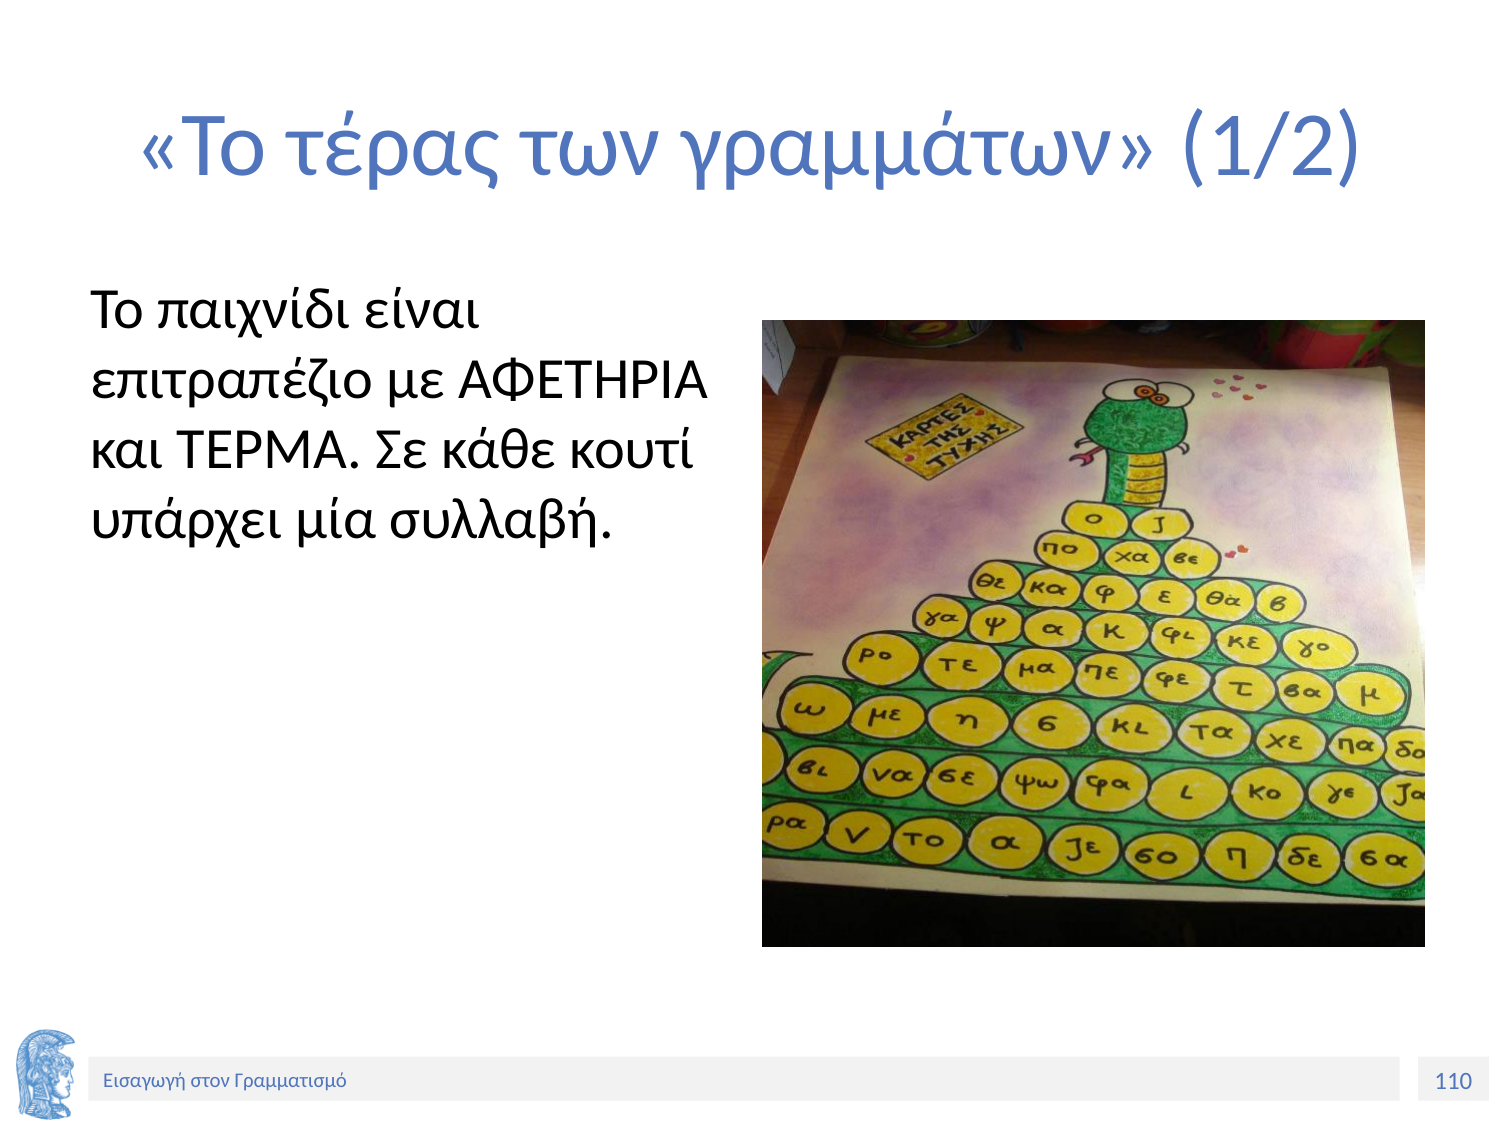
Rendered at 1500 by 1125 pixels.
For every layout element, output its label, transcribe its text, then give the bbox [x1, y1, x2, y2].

list Το παιχνίδι είναι επιτραπέζιο με ΑΦΕΤΗΡΙΑ και ΤΕΡΜΑ. Σε κάθε κουτί υπάρχει μία συλλαβή. [75, 262, 738, 1005]
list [762, 320, 1426, 947]
title «Το τέρας των γραμμάτων» (1/2) [75, 45, 1425, 233]
picture [9, 1026, 81, 1120]
